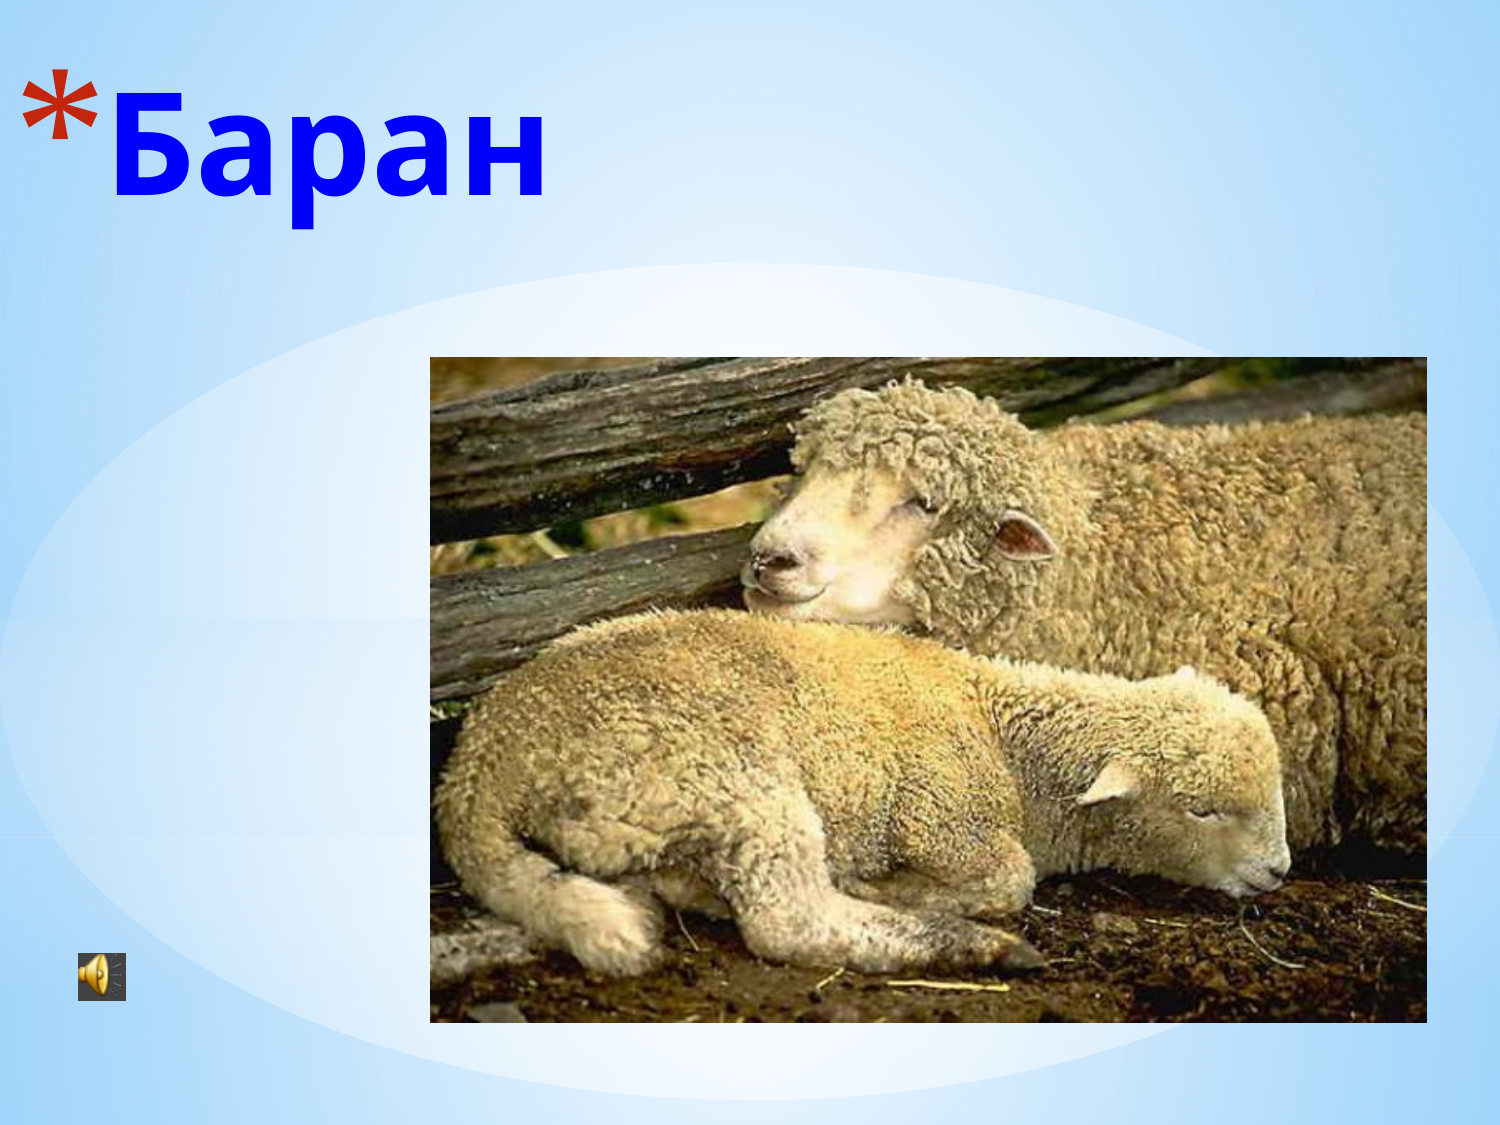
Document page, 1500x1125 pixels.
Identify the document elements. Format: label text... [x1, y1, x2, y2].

title Баран [0, 45, 1350, 233]
picture [430, 357, 1427, 1023]
picture [76, 952, 128, 1003]
